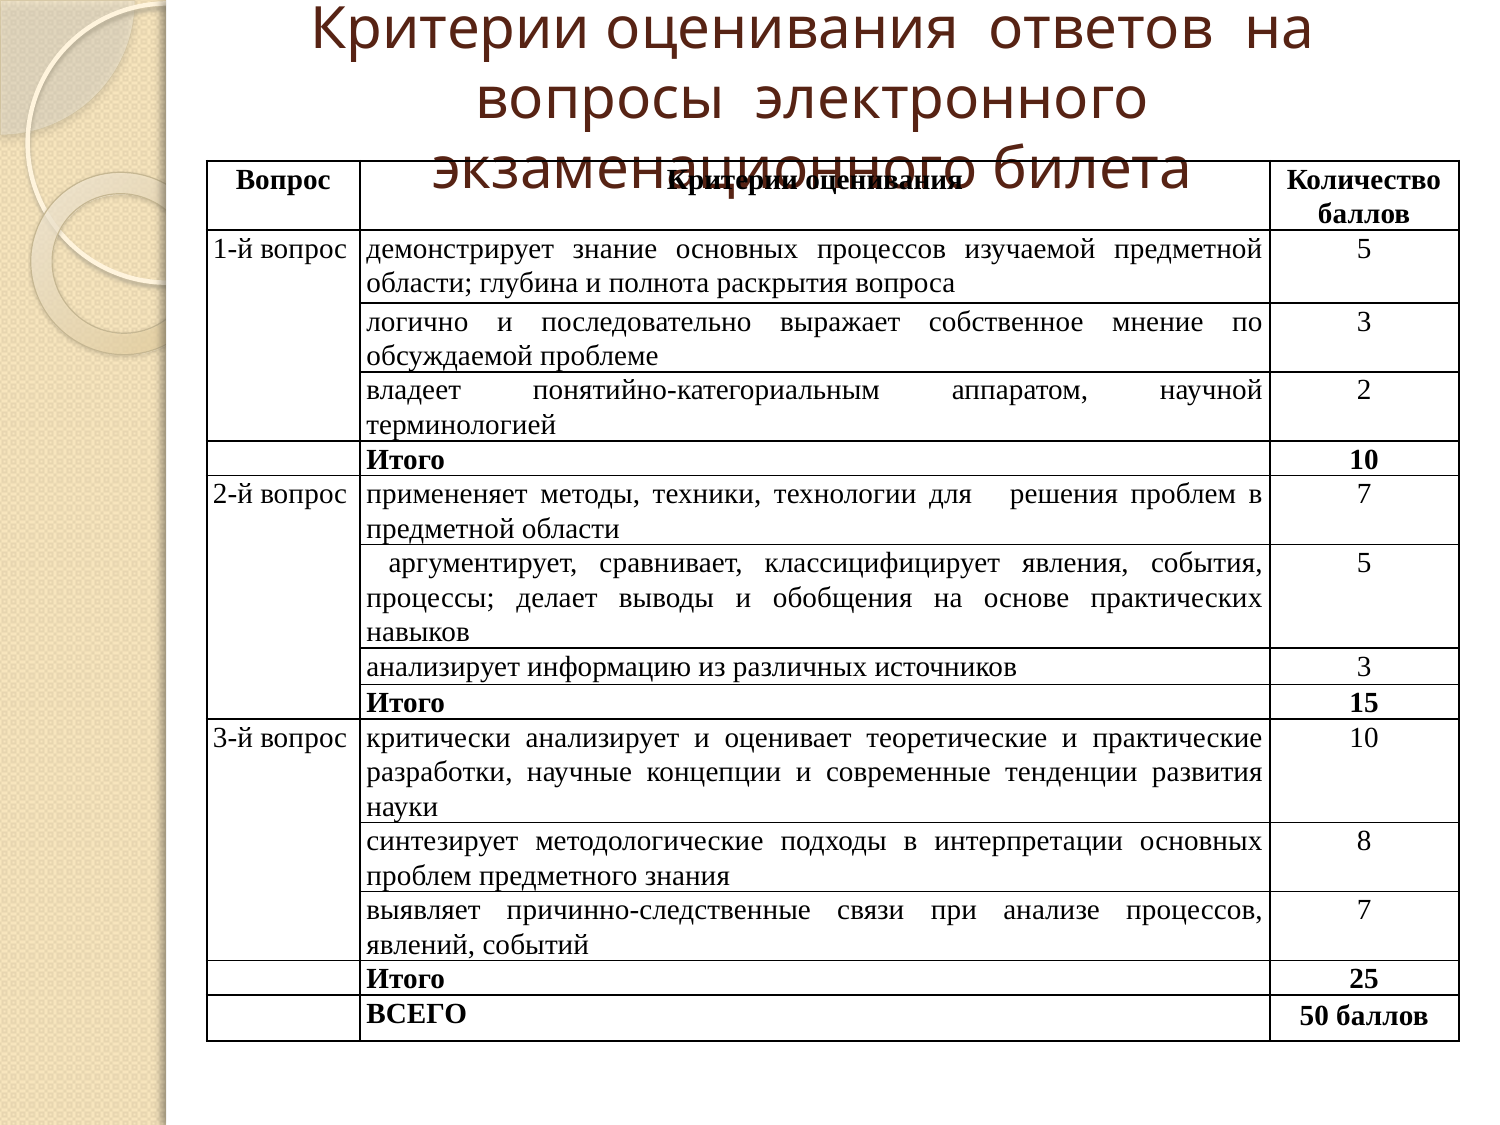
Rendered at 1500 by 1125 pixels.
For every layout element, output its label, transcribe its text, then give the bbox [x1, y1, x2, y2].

table_cell 8 [1271, 823, 1458, 891]
table_header Вопрос [208, 162, 359, 229]
table_cell 2 [1271, 373, 1458, 440]
table_cell синтезирует методологические подходы в интерпретации основных проблем предметного знания [361, 823, 1269, 891]
table_header Критерии оценивания [361, 162, 1269, 229]
table_cell выявляет причинно-следственные связи при анализе процессов, явлений, событий [361, 892, 1269, 960]
table_cell примененяет методы, техники, технологии для решения проблем в предметной области [361, 476, 1269, 544]
table_cell 1-й вопрос [208, 231, 359, 440]
table_cell владеет понятийно-категориальным аппаратом, научной терминологией [361, 373, 1269, 440]
table_cell 5 [1271, 231, 1458, 302]
table_cell аргументирует, сравнивает, классицифицирует явления, события, процессы; делает выводы и обобщения на основе практических навыков [361, 545, 1269, 647]
table_cell Итого [361, 961, 1269, 994]
table_cell Итого [361, 685, 1269, 718]
table_cell 3 [1271, 304, 1458, 371]
table_cell анализирует информацию из различных источников [361, 649, 1269, 684]
table_cell демонстрирует знание основных процессов изучаемой предметной области; глубина и полнота раскрытия вопроса [361, 231, 1269, 302]
table_cell Итого [361, 442, 1269, 475]
table_cell 10 [1271, 720, 1458, 822]
table_cell 7 [1271, 476, 1458, 544]
table_cell [208, 442, 359, 475]
table_cell критически анализирует и оценивает теоретические и практические разработки, научные концепции и современные тенденции развития науки [361, 720, 1269, 822]
table_cell 7 [1271, 892, 1458, 960]
table_cell 15 [1271, 685, 1458, 718]
table_cell [208, 996, 359, 1040]
table_cell 3 [1271, 649, 1458, 684]
table_cell логично и последовательно выражает собственное мнение по обсуждаемой проблеме [361, 304, 1269, 371]
table_cell 2-й вопрос [208, 476, 359, 718]
table_cell 50 баллов [1271, 996, 1458, 1040]
table_cell 5 [1271, 545, 1458, 647]
table_cell [208, 961, 359, 994]
table_cell 10 [1271, 442, 1458, 475]
table_cell 25 [1271, 961, 1458, 994]
table_cell ВСЕГО [361, 996, 1269, 1040]
title Критерии оценивания ответов на вопросы электронного экзаменационного билета [230, 19, 1395, 160]
table_cell 3-й вопрос [208, 720, 359, 960]
table_header Количество баллов [1271, 162, 1458, 229]
